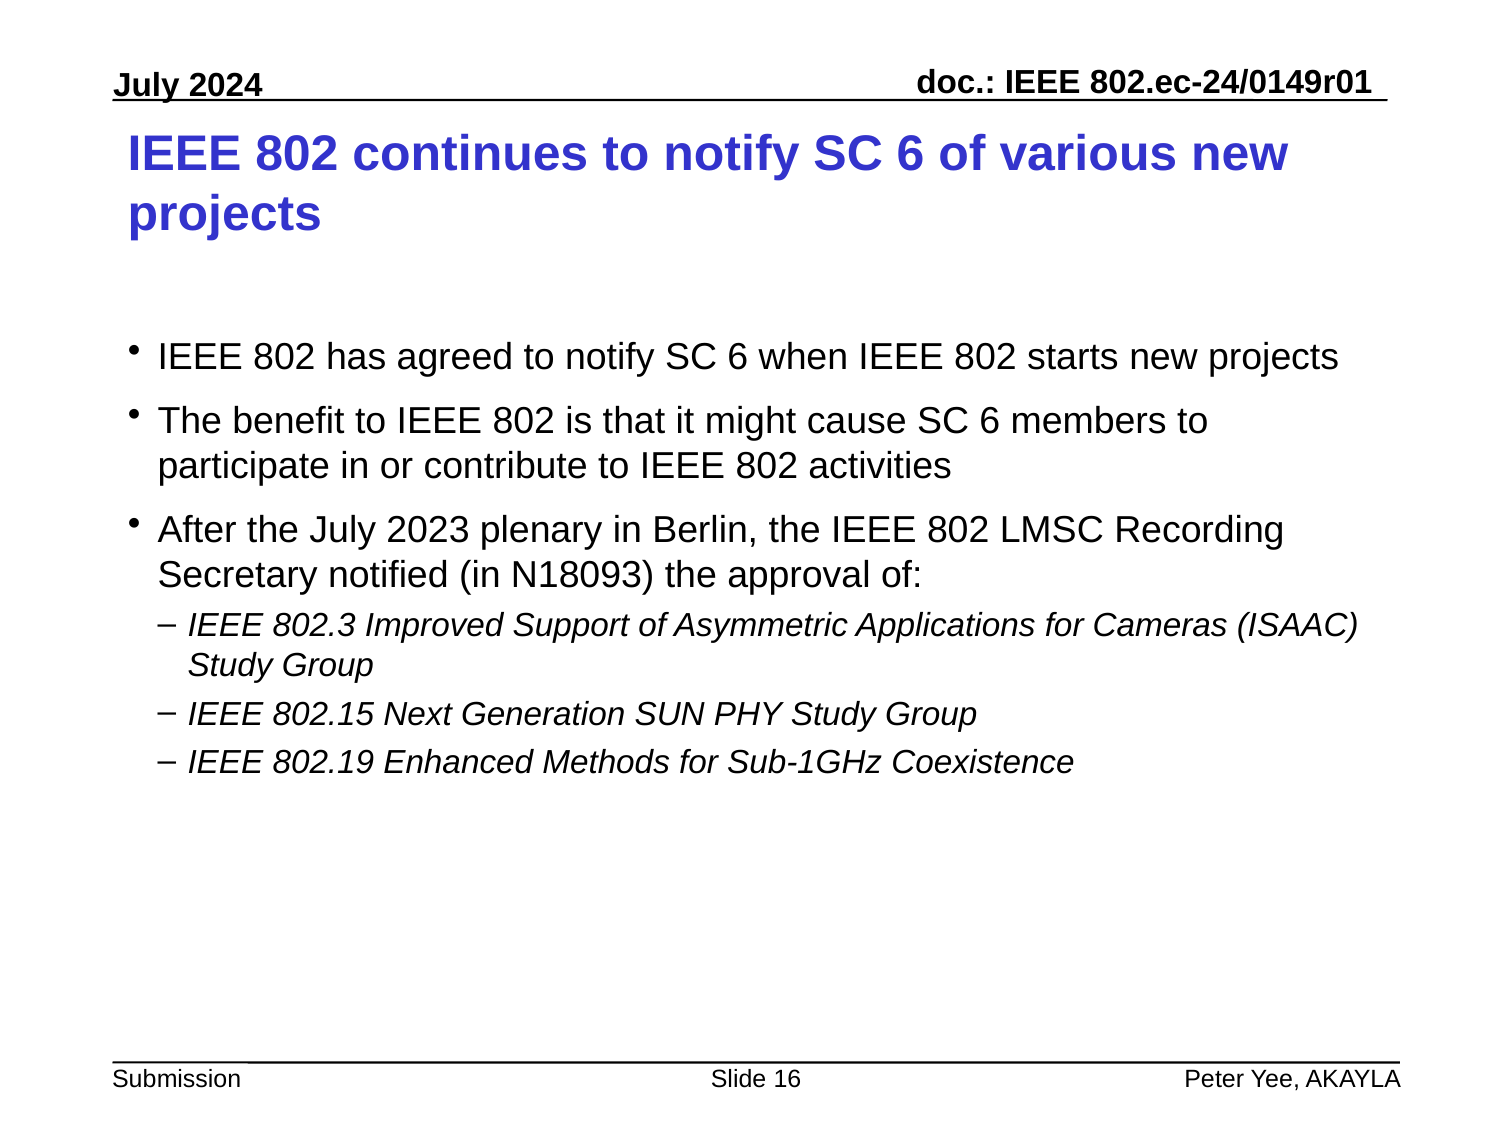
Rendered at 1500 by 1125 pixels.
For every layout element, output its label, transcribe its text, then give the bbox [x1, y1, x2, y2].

title IEEE 802 continues to notify SC 6 of various new projects [112, 112, 1388, 288]
slide_number Slide 16 [709, 1061, 803, 1093]
footer Peter Yee, AKAYLA [1183, 1061, 1402, 1093]
list IEEE 802 has agreed to notify SC 6 when IEEE 802 starts new projects The benefit to IEEE 802 is that it might cause SC 6 members to participate in or contribute to IEEE 802 activities After the July 2023 plenary in Berlin, the IEEE 802 LMSC Recording Secretary notified (in N18093) the approval of: IEEE 802.3 Improved Support of Asymmetric Applications for Cameras (ISAAC) Study Group IEEE 802.15 Next Generation SUN PHY Study Group IEEE 802.19 Enhanced Methods for Sub-1GHz Coexistence [112, 324, 1388, 1000]
